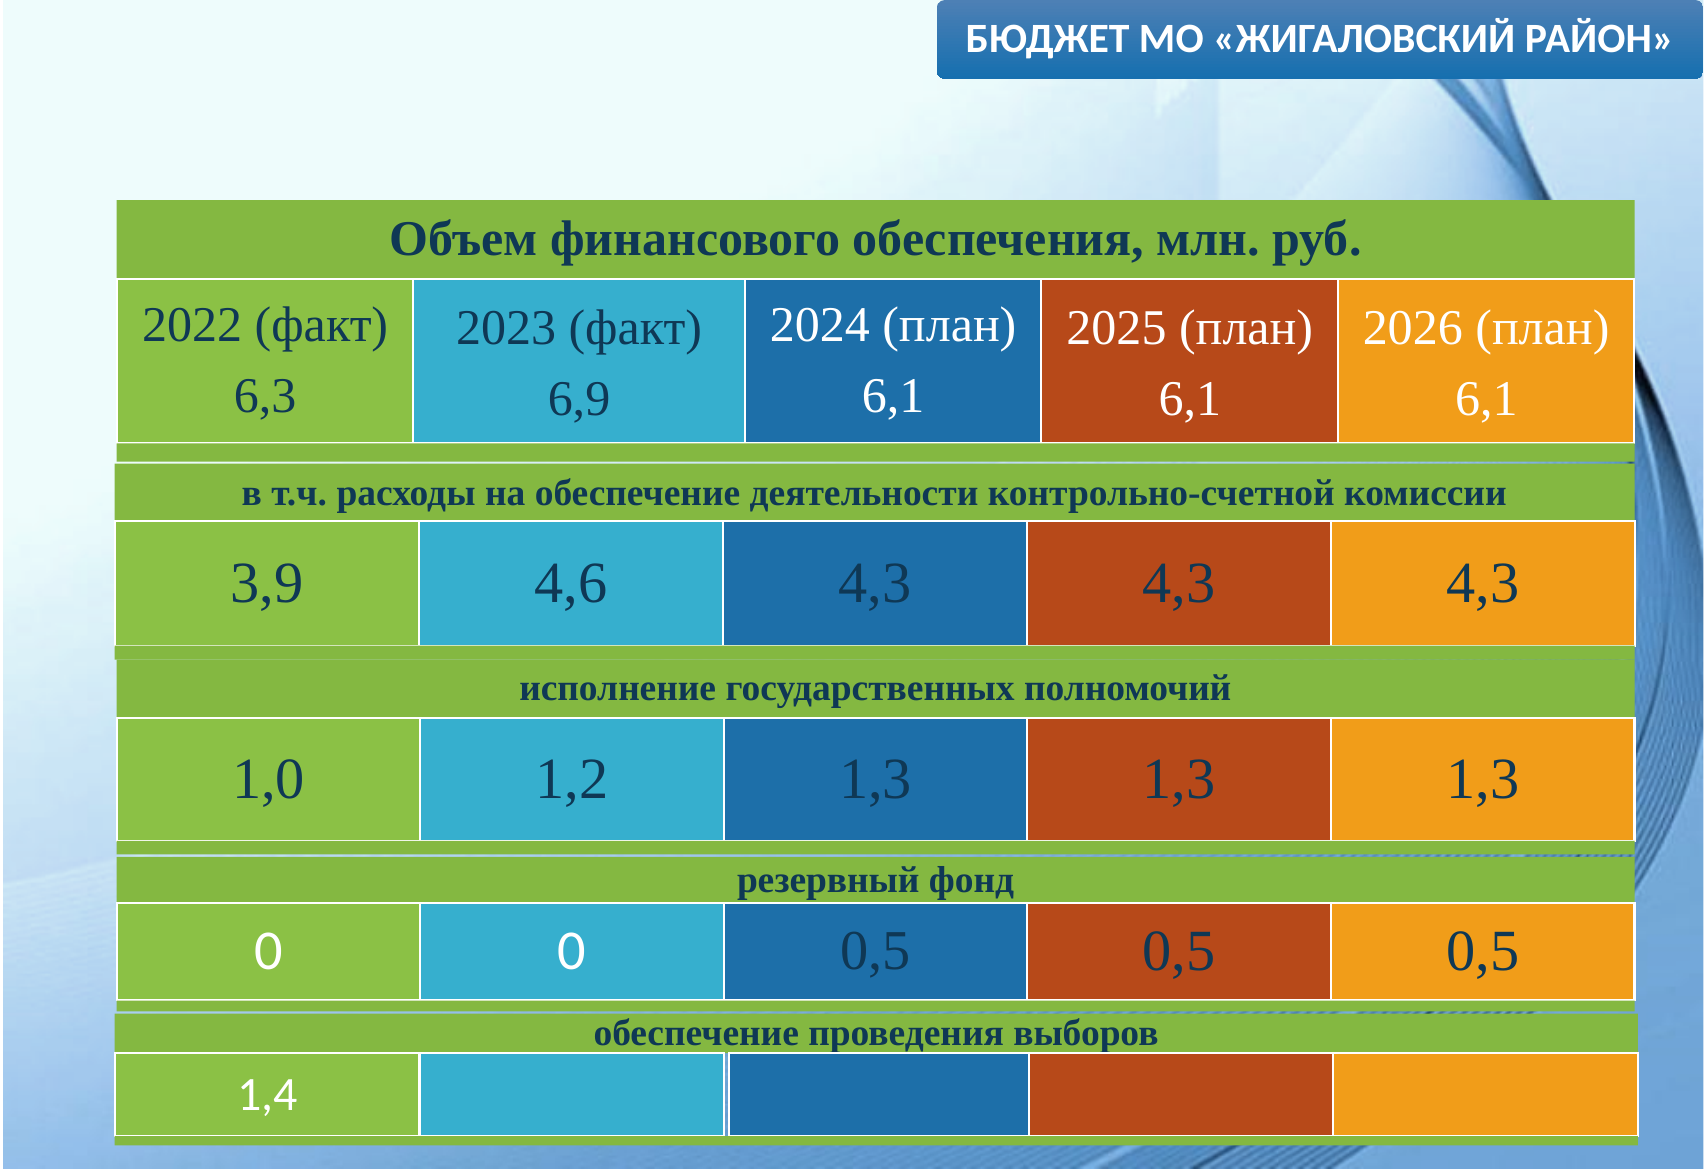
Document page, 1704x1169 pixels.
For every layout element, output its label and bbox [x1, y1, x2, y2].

text_box [116, 856, 1635, 1012]
text_box [936, 0, 1704, 79]
text_box [114, 461, 1635, 660]
text_box [114, 1013, 1638, 1146]
text_box [116, 659, 1635, 855]
chart [0, 2, 1702, 1169]
text_box [116, 200, 1635, 461]
